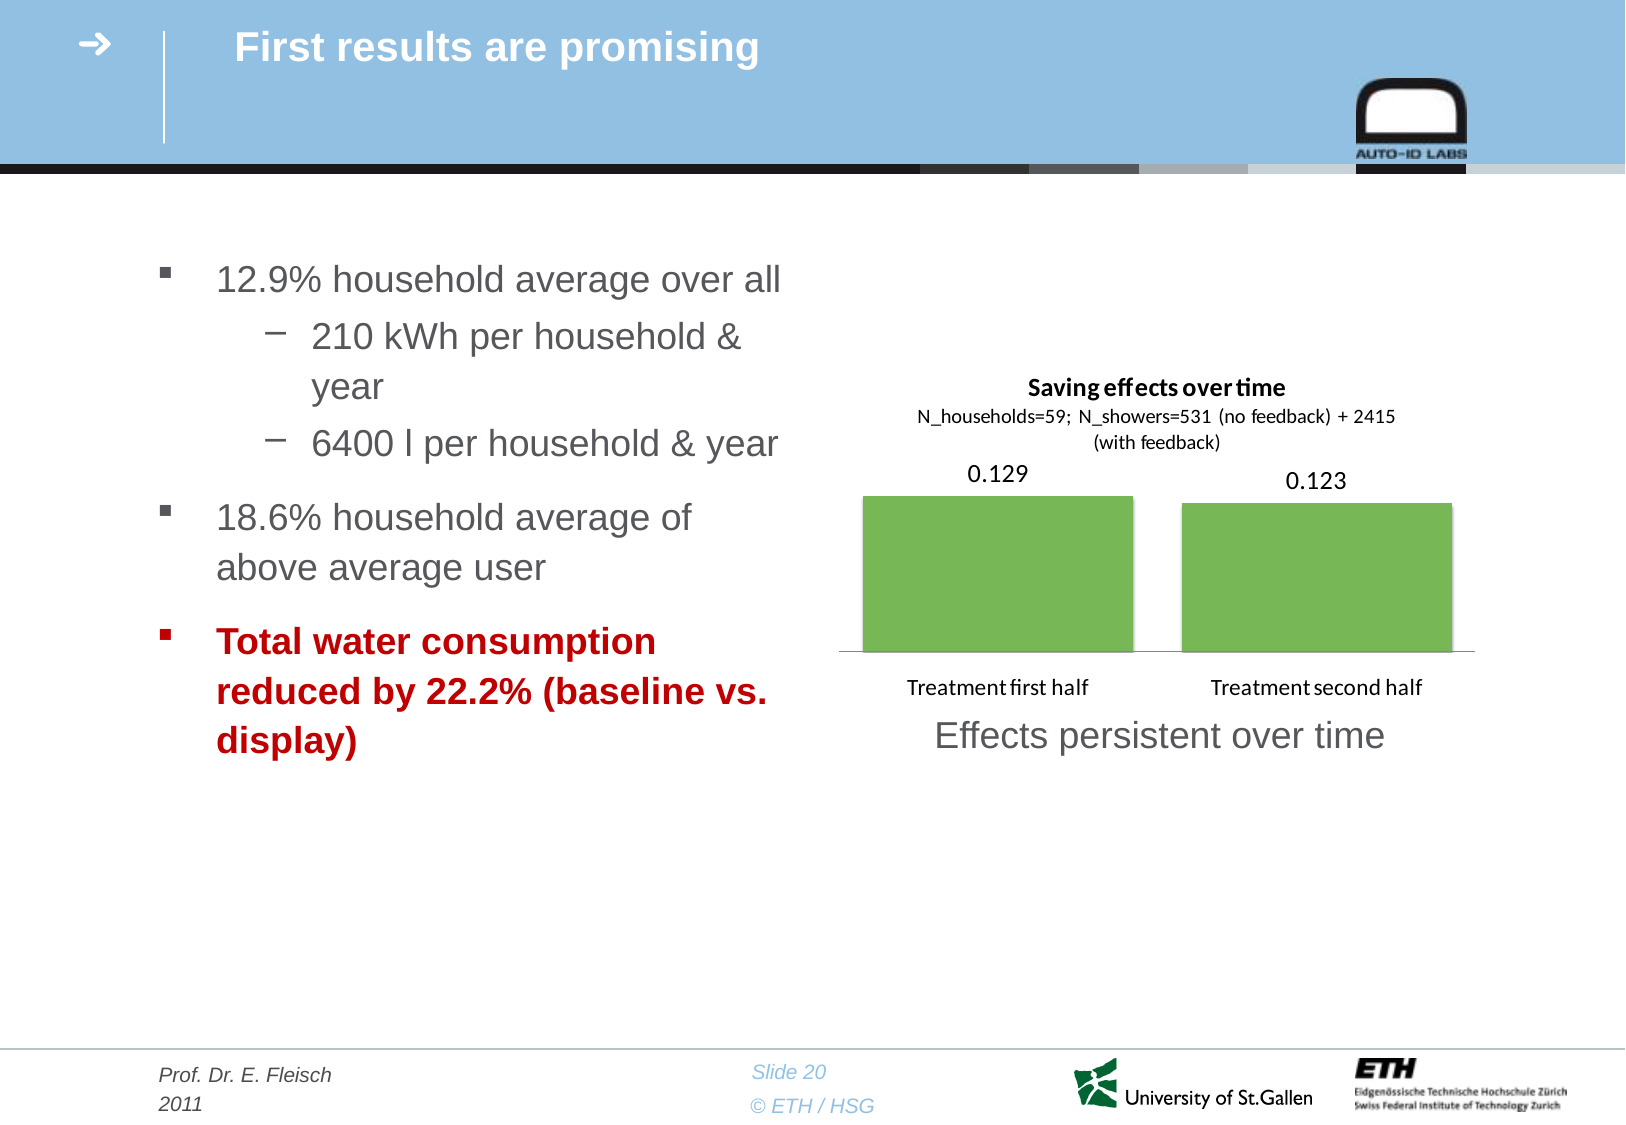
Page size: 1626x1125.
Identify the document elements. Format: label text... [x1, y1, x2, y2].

picture [824, 361, 1490, 717]
text_box Effects persistent over time [919, 725, 1401, 764]
title First results are promising [234, 24, 1247, 138]
list 12.9% household average over all 210 kWh per household & year 6400 l per household & year 18.6% household average of above average user Total water consumption reduced by 22.2% (baseline vs. display) [156, 250, 798, 1032]
picture [1074, 1058, 1312, 1109]
picture [1356, 78, 1467, 159]
picture [1355, 1058, 1567, 1112]
